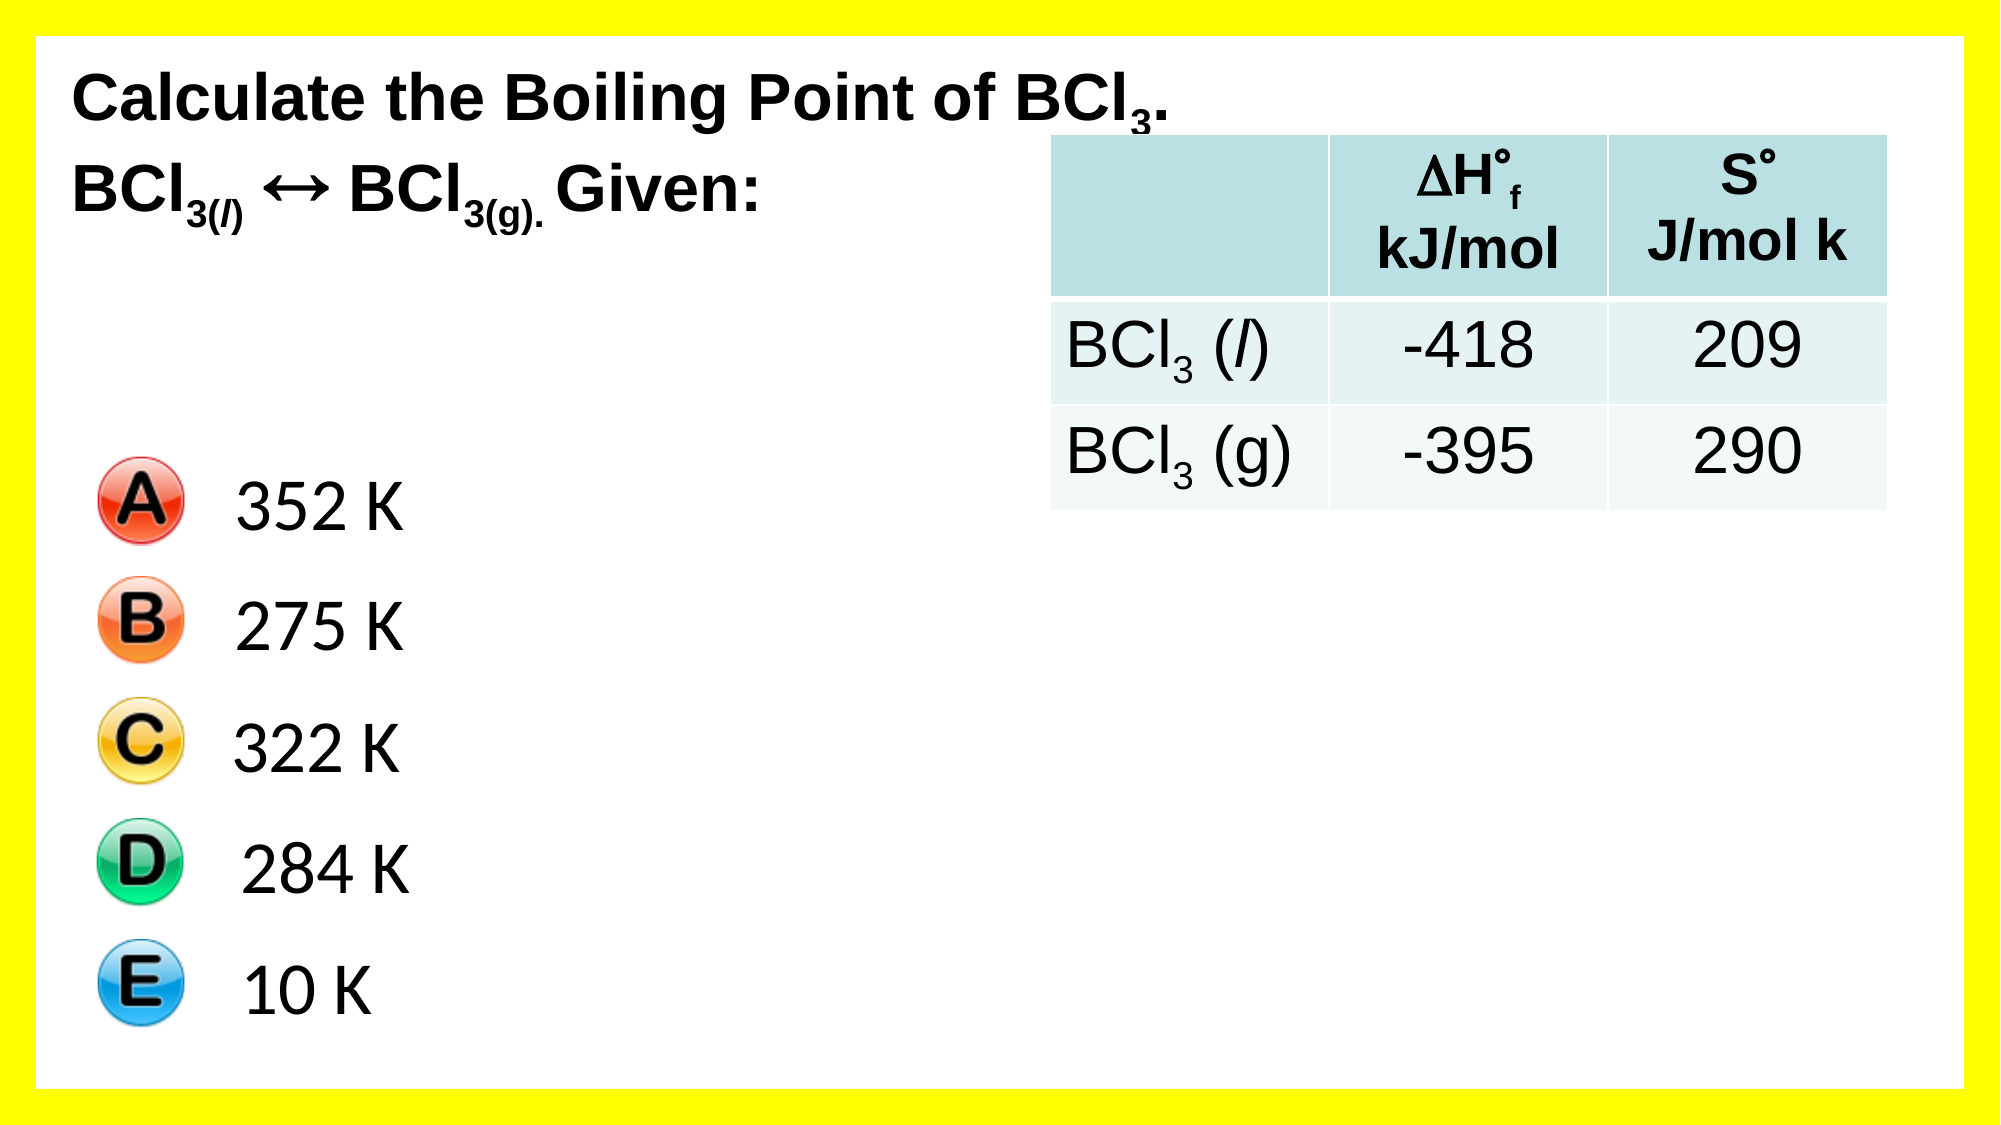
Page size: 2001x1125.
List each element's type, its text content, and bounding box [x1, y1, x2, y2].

table_header S J/mol k [1609, 135, 1887, 296]
table_header [1051, 135, 1328, 296]
table_cell 290 [1609, 406, 1887, 510]
text_box Calculate the Boiling Point of BCl3. BCl3(l)  BCl3(g). Given: [56, 46, 1944, 243]
table_cell -395 [1330, 406, 1607, 510]
table_cell -418 [1330, 302, 1607, 404]
table_cell BCl3 (g) [1051, 406, 1328, 454]
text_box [94, 455, 1414, 1035]
text_box [0, 0, 2000, 1125]
table_cell BCl3 (l) [1051, 302, 1328, 404]
table_header Hf kJ/mol [1330, 135, 1607, 296]
table_cell 209 [1609, 302, 1887, 404]
